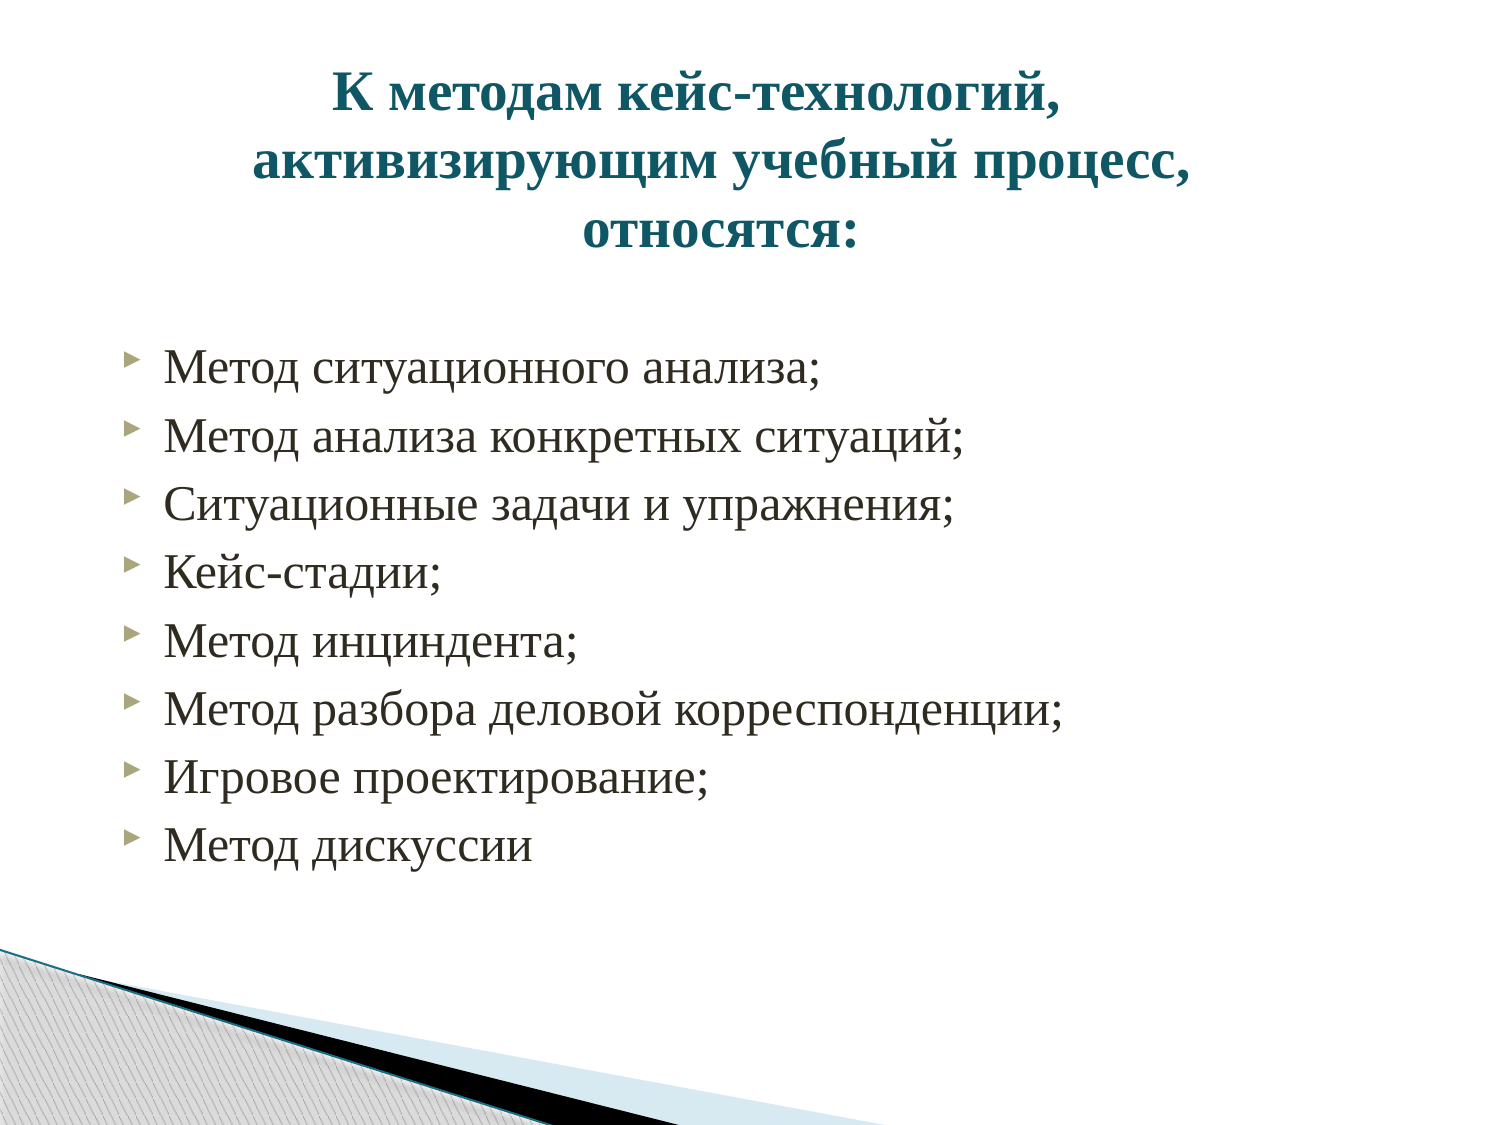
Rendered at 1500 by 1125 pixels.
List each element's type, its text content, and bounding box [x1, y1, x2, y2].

title К методам кейс-технологий, активизирующим учебный процесс, относятся: [64, 45, 1325, 268]
list Метод ситуационного анализа; Метод анализа конкретных ситуаций; Ситуационные задачи и упражнения; Кейс-стадии; Метод инциндента; Метод разбора деловой корреспонденции; Игровое проектирование; Метод дискуссии [88, 326, 1325, 1050]
